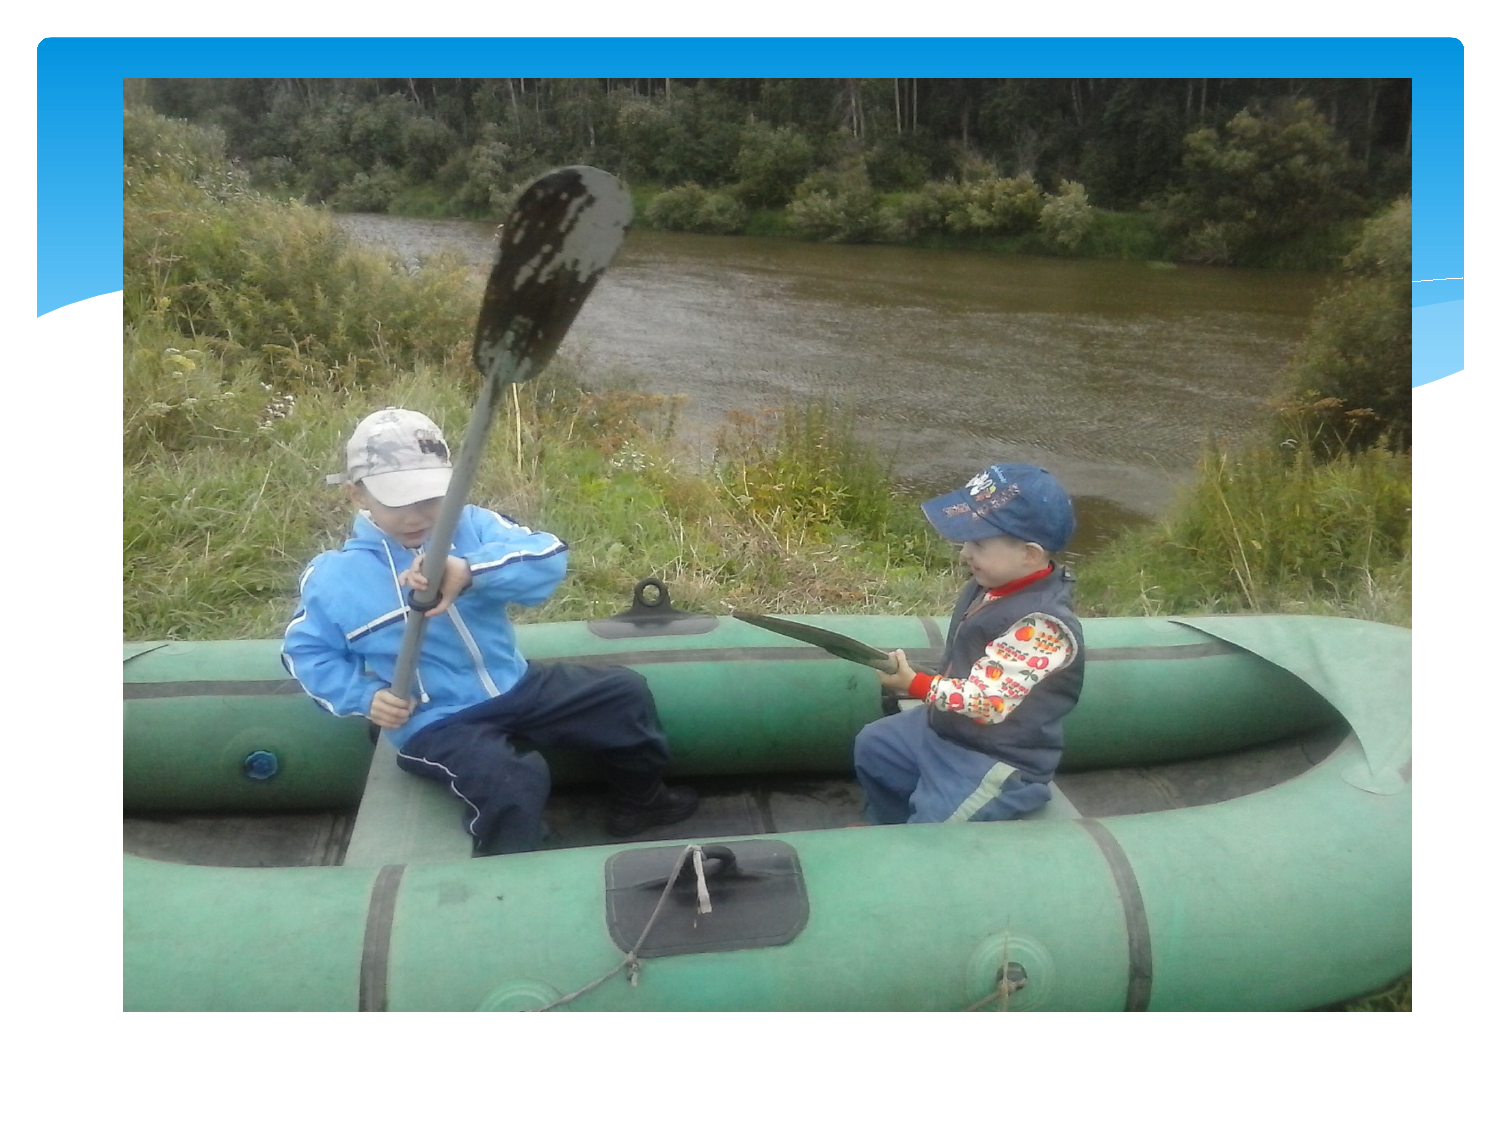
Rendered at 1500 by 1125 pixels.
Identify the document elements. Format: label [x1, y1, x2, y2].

picture [123, 79, 1412, 1012]
